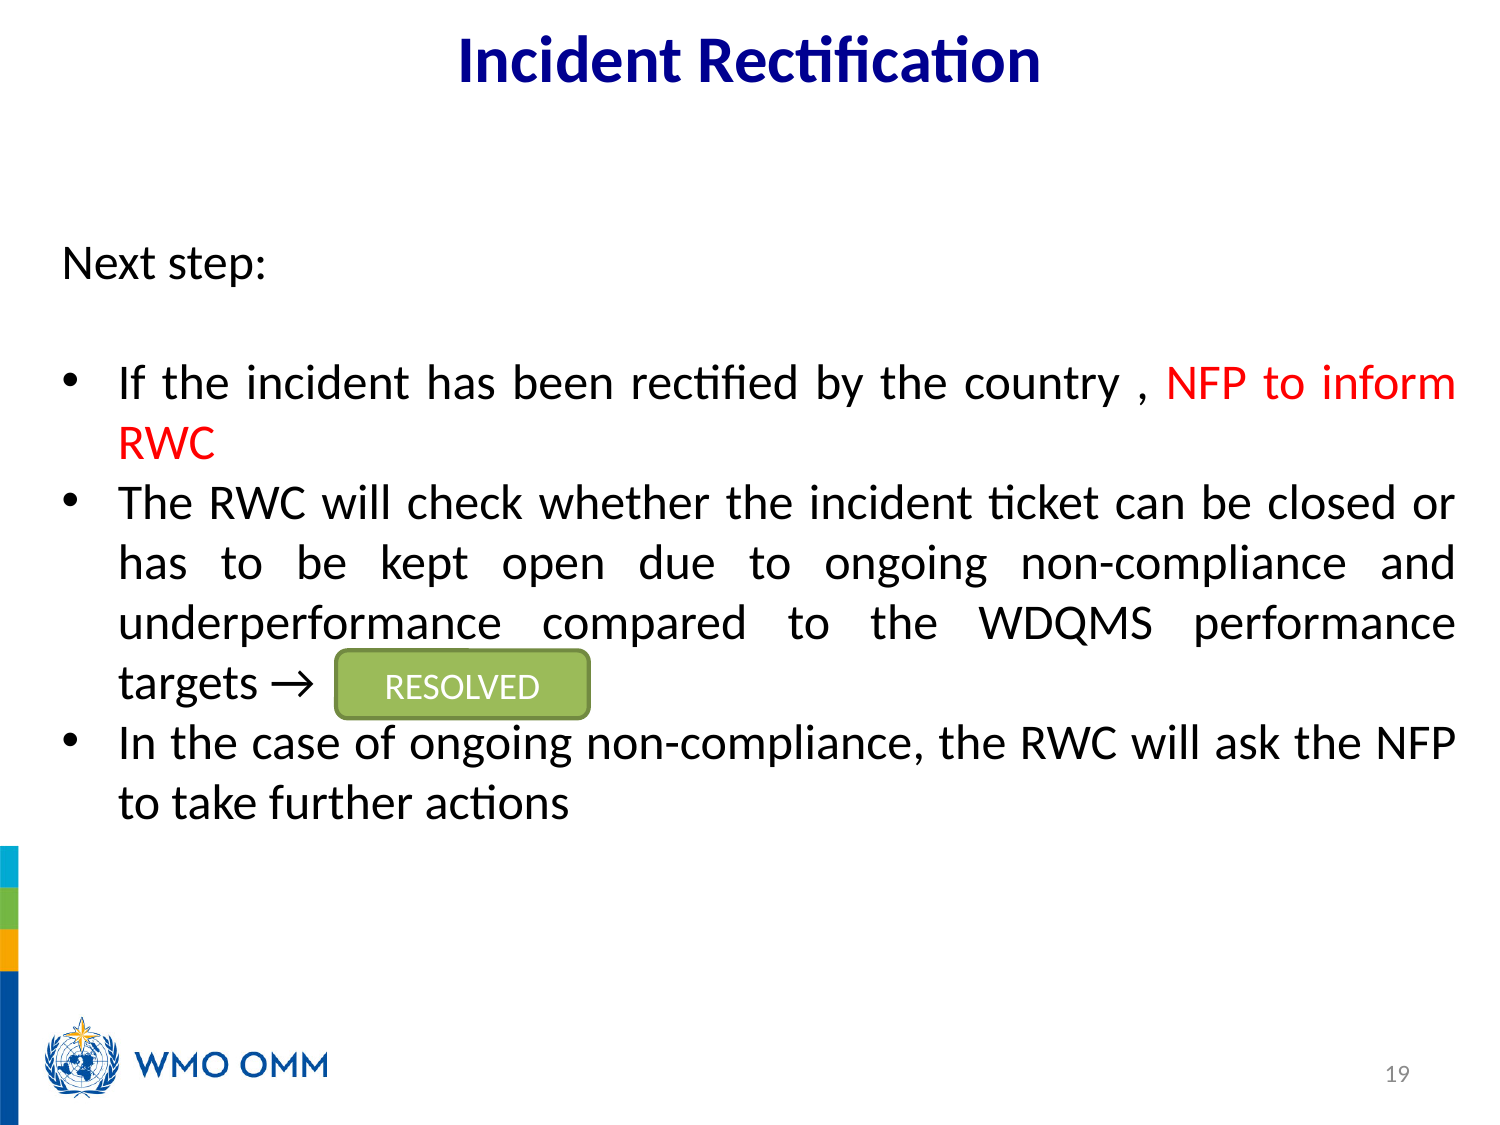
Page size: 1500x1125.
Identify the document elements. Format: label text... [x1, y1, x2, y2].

text_box RESOLVED [333, 648, 591, 721]
text_box Incident Rectification [0, 8, 1500, 104]
text_box Next step: If the incident has been rectified by the country , NFP to inform RWC The RWC will check whether the incident ticket can be closed or has to be kept open due to ongoing non-compliance and underperformance compared to the WDQMS performance targets → In the case of ongoing non-compliance, the RWC will ask the NFP to take further actions [46, 221, 1472, 837]
slide_number 19 [1074, 1042, 1425, 1103]
picture [0, 845, 327, 1125]
